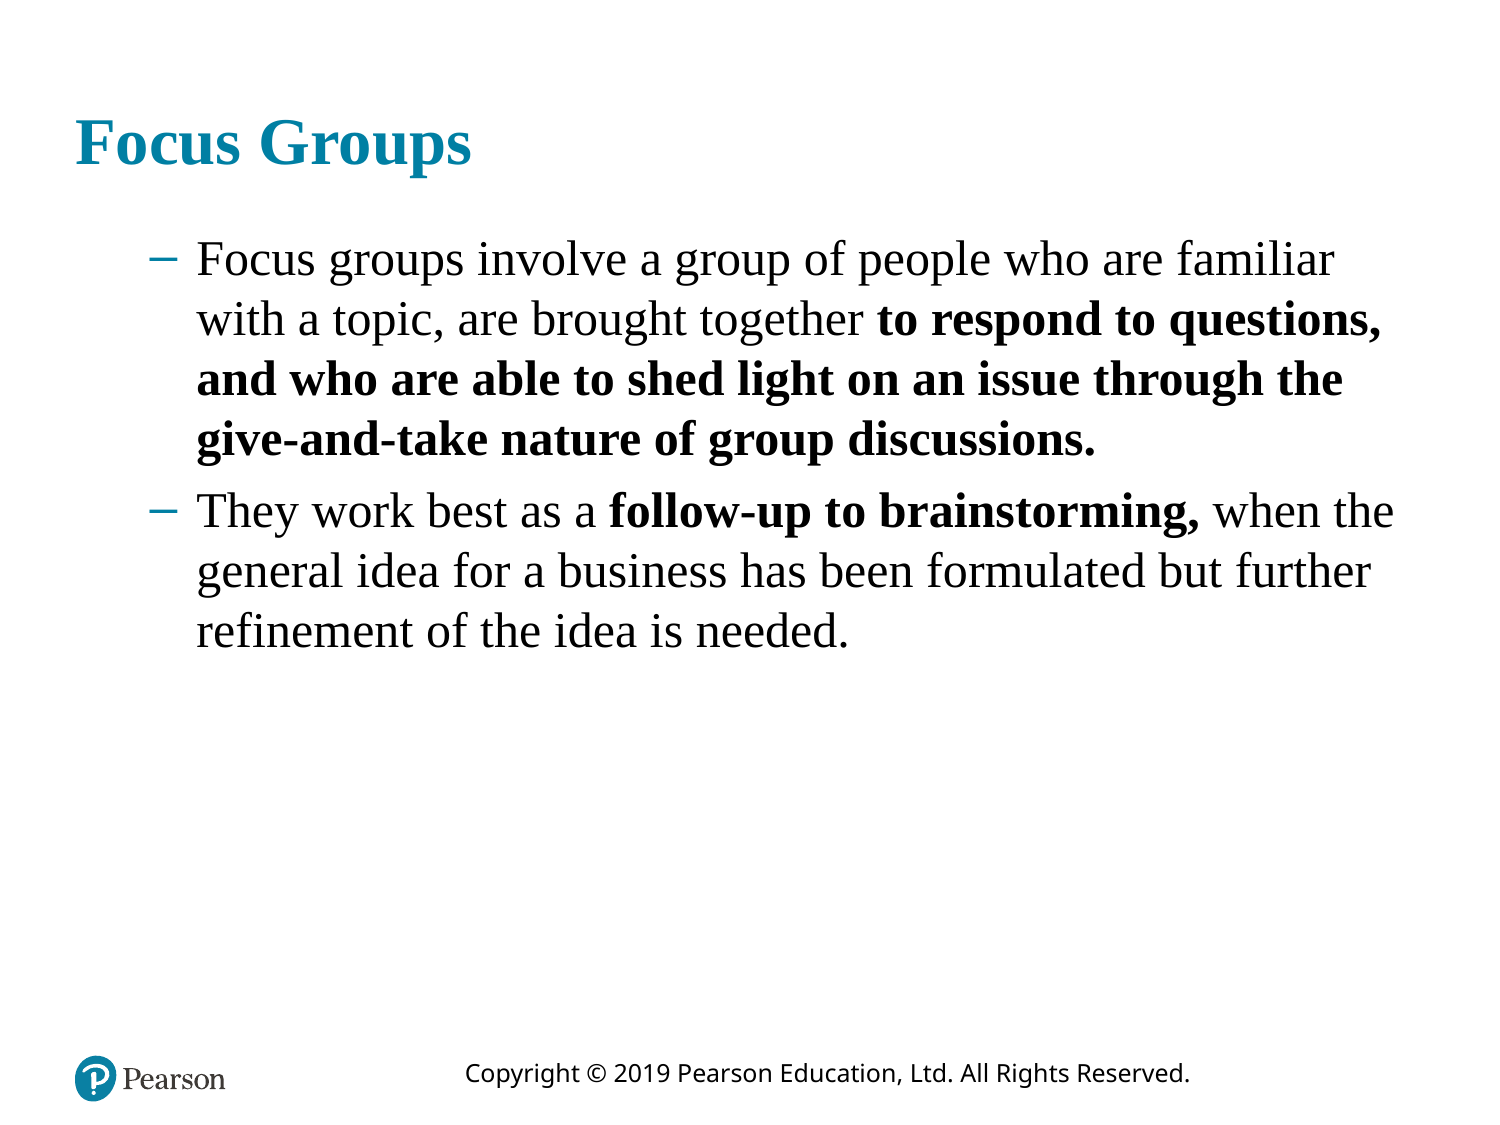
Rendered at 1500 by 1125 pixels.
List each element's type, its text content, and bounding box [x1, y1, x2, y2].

title Focus Groups [75, 62, 1425, 178]
list Focus groups involve a group of people who are familiar with a topic, are brought together to respond to questions, and who are able to shed light on an issue through the give-and-take nature of group discussions. They work best as a follow-up to brainstorming, when the general idea for a business has been formulated but further refinement of the idea is needed. [75, 224, 1425, 1005]
